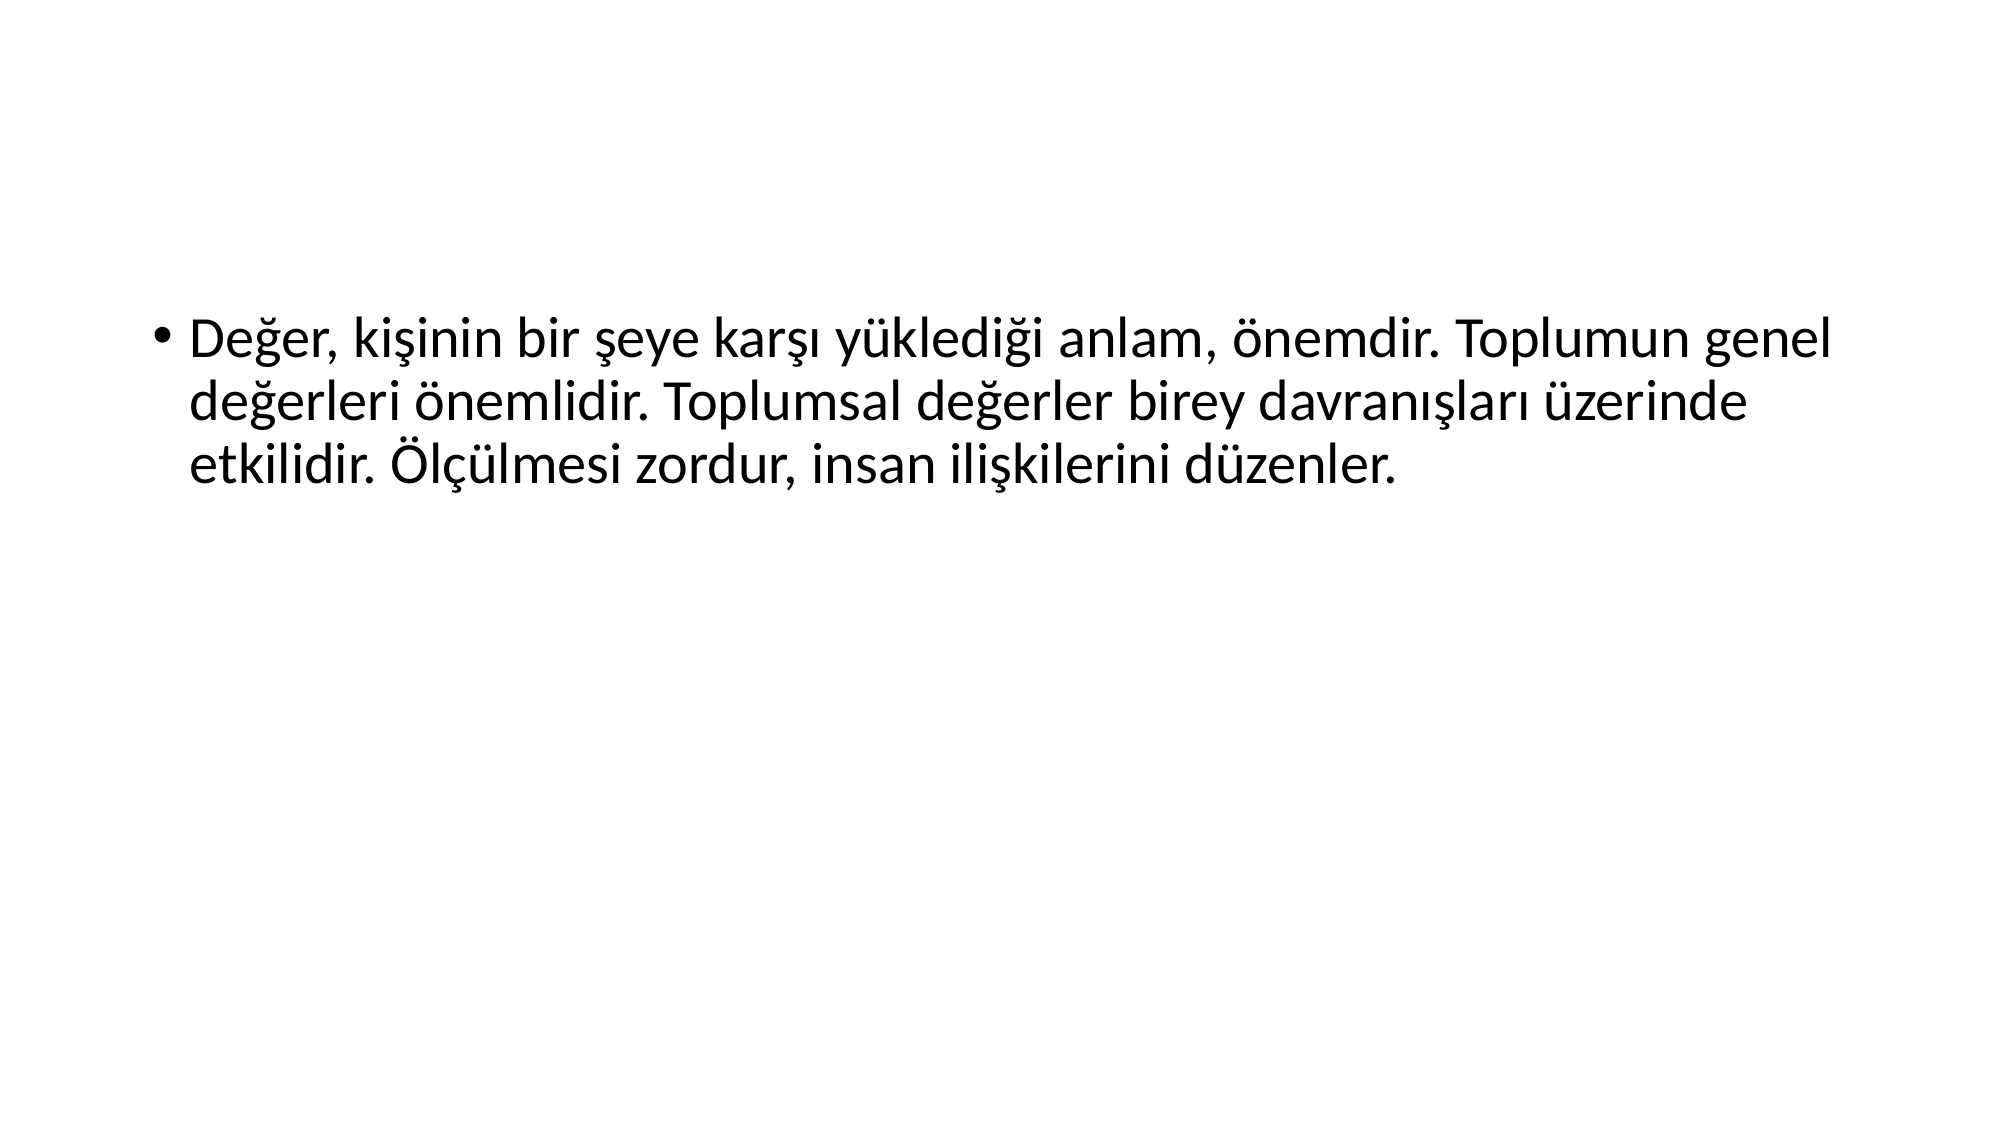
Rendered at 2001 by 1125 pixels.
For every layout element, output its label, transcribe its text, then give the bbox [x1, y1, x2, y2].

list Değer, kişinin bir şeye karşı yüklediği anlam, önemdir. Toplumun genel değerleri önemlidir. Toplumsal değerler birey davranışları üzerinde etkilidir. Ölçülmesi zordur, insan ilişkilerini düzenler. [137, 299, 1863, 1014]
